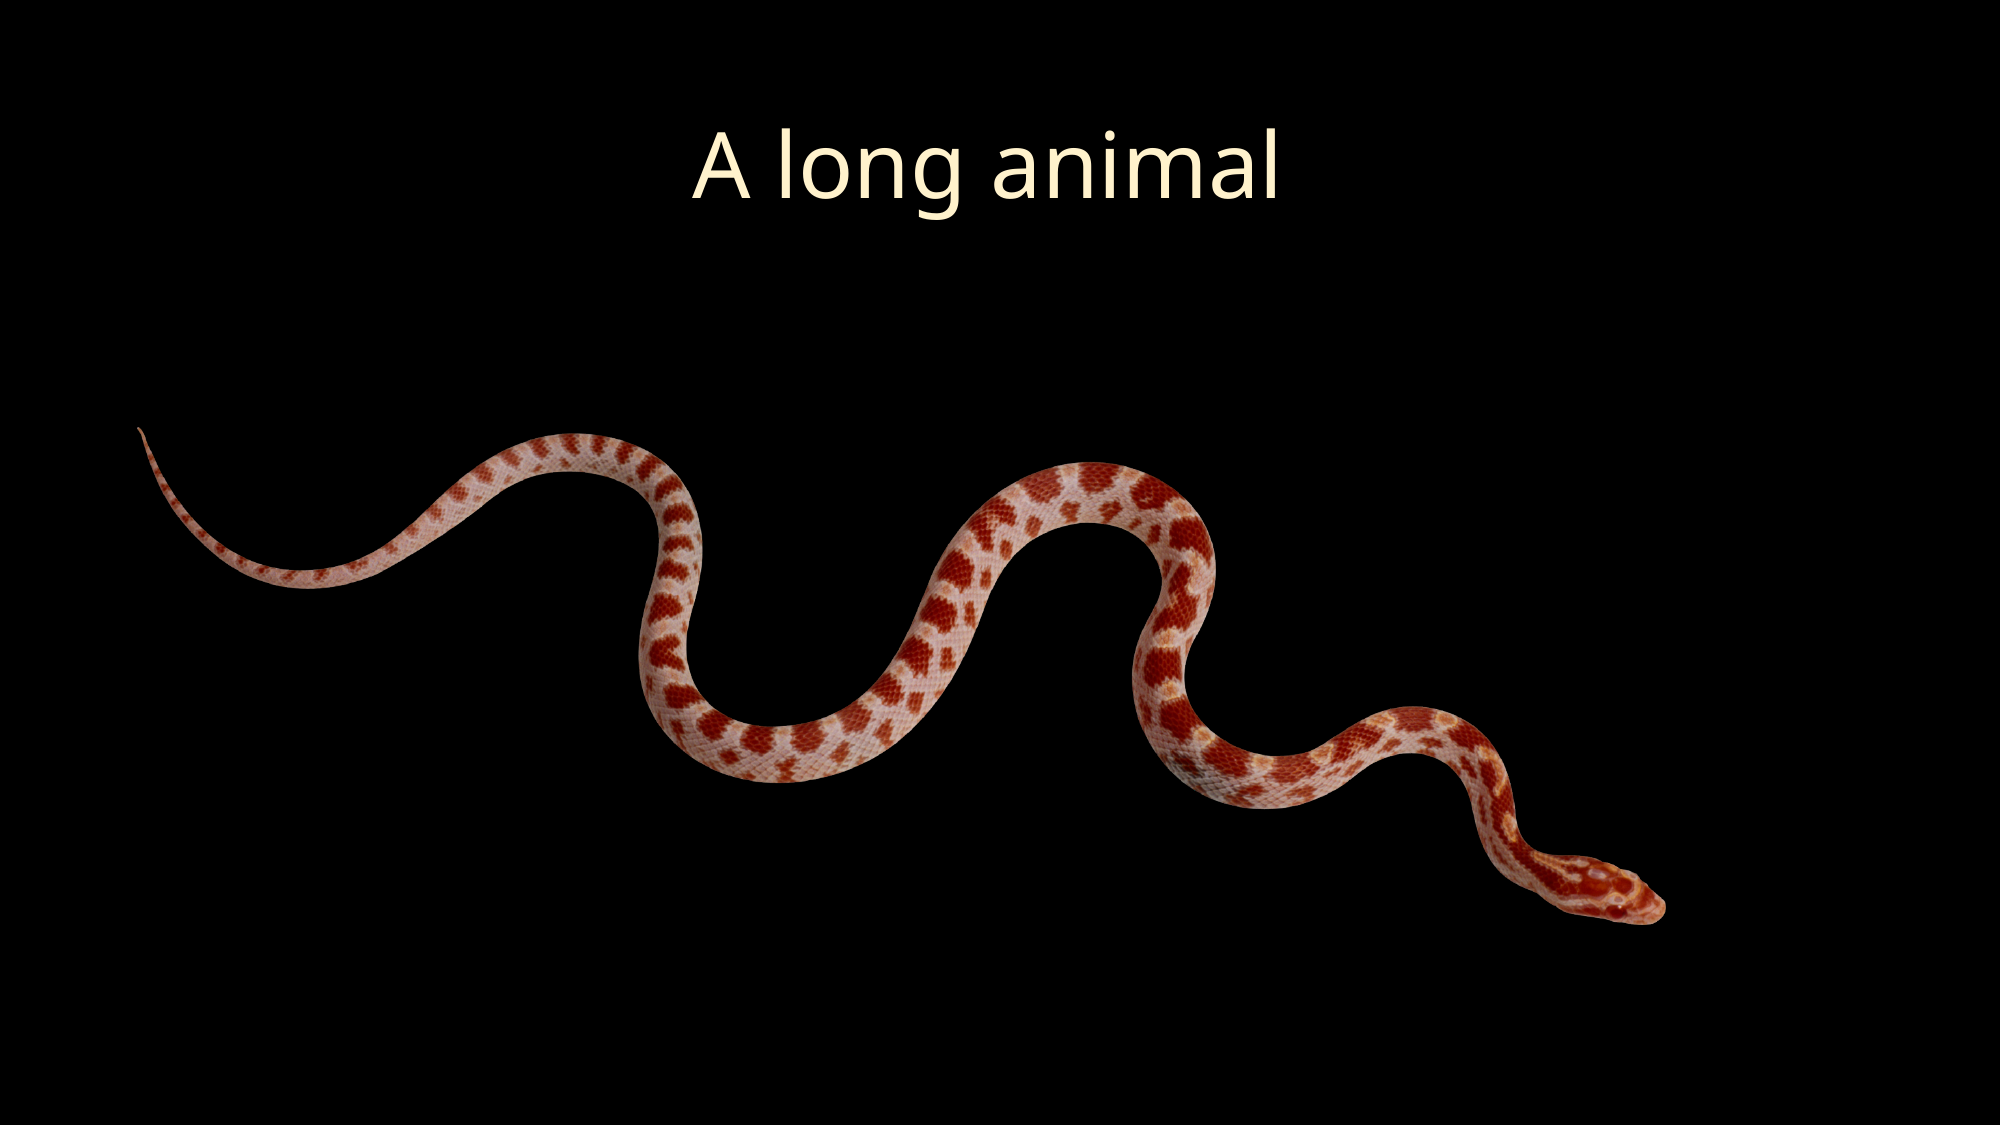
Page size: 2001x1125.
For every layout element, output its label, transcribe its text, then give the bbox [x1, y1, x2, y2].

title A long animal [137, 59, 1863, 278]
picture [137, 427, 1666, 925]
